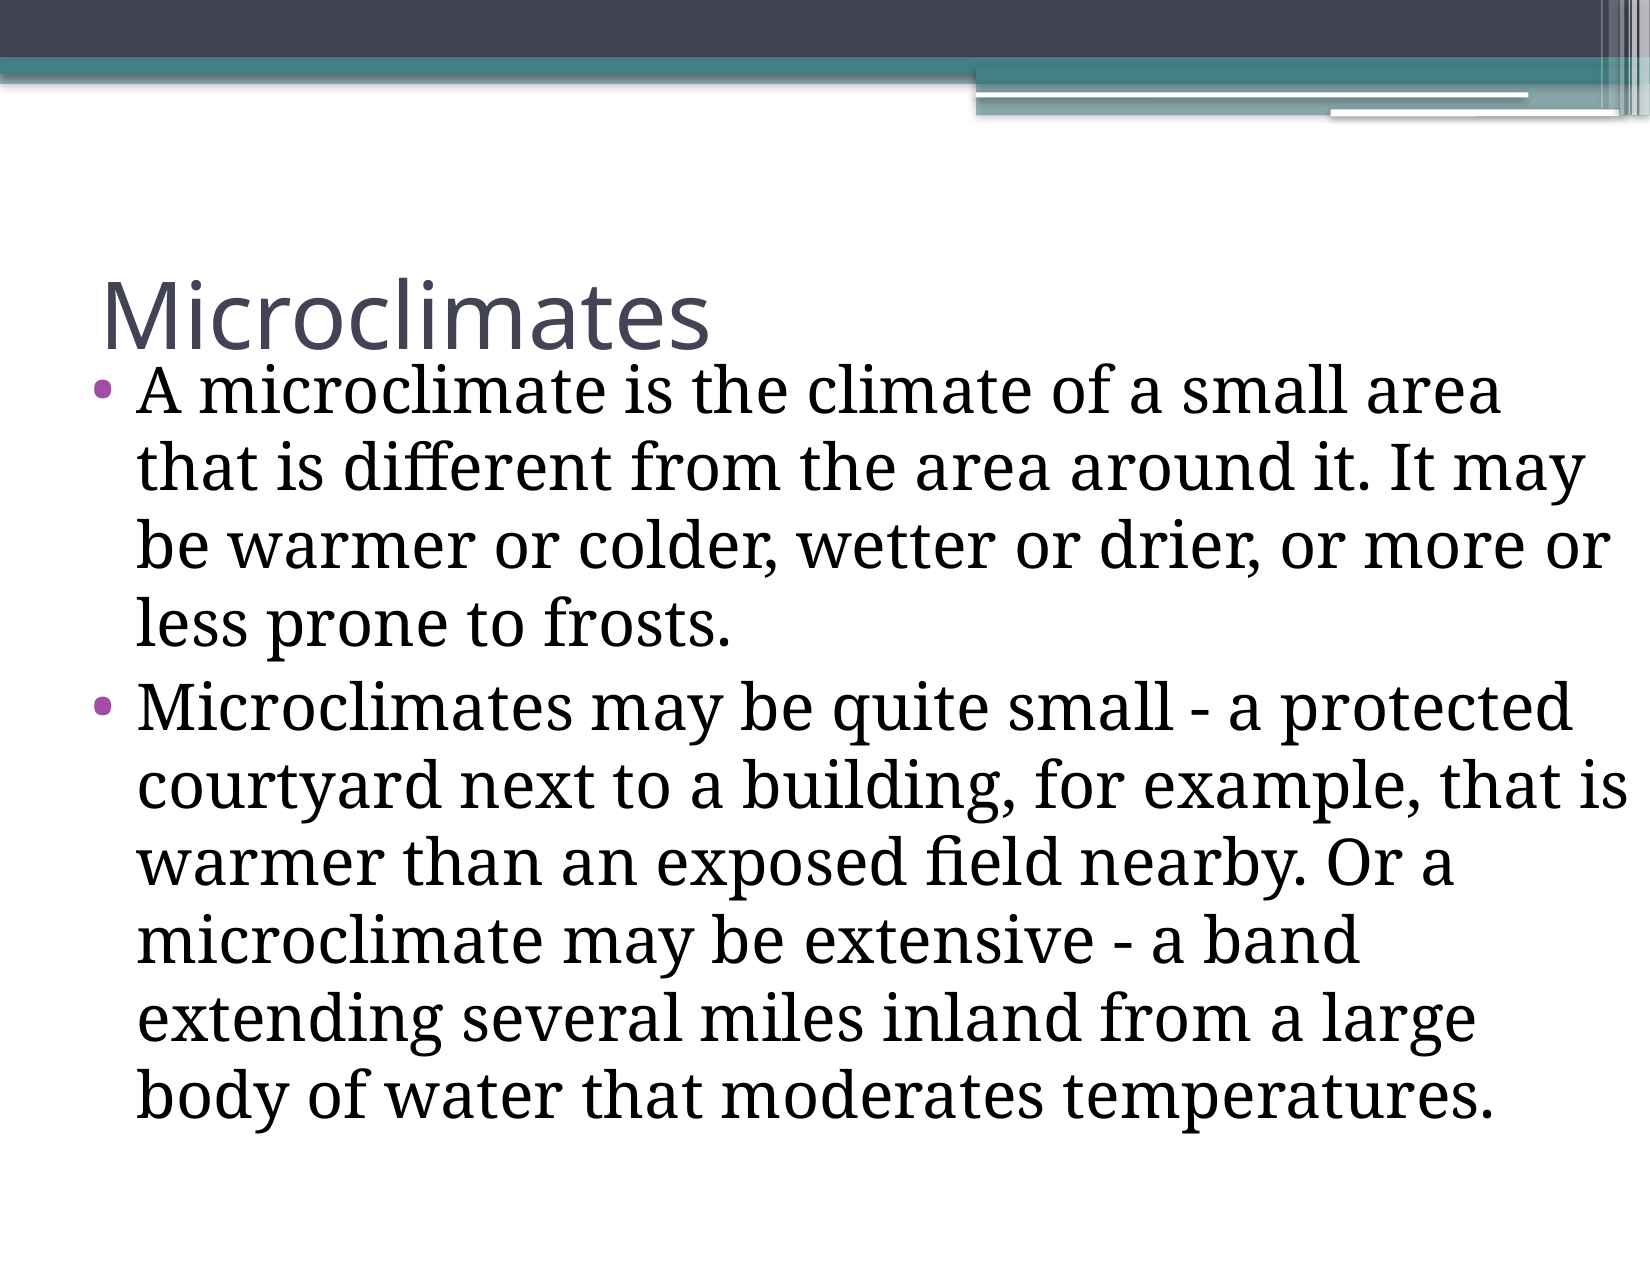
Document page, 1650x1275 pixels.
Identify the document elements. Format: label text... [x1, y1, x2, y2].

title Microclimates [82, 212, 1568, 339]
list A microclimate is the climate of a small area that is different from the area around it. It may be warmer or colder, wetter or drier, or more or less prone to frosts. Microclimates may be quite small - a protected courtyard next to a building, for example, that is warmer than an exposed field nearby. Or a microclimate may be extensive - a band extending several miles inland from a large body of water that moderates temperatures. [54, 339, 1650, 1148]
